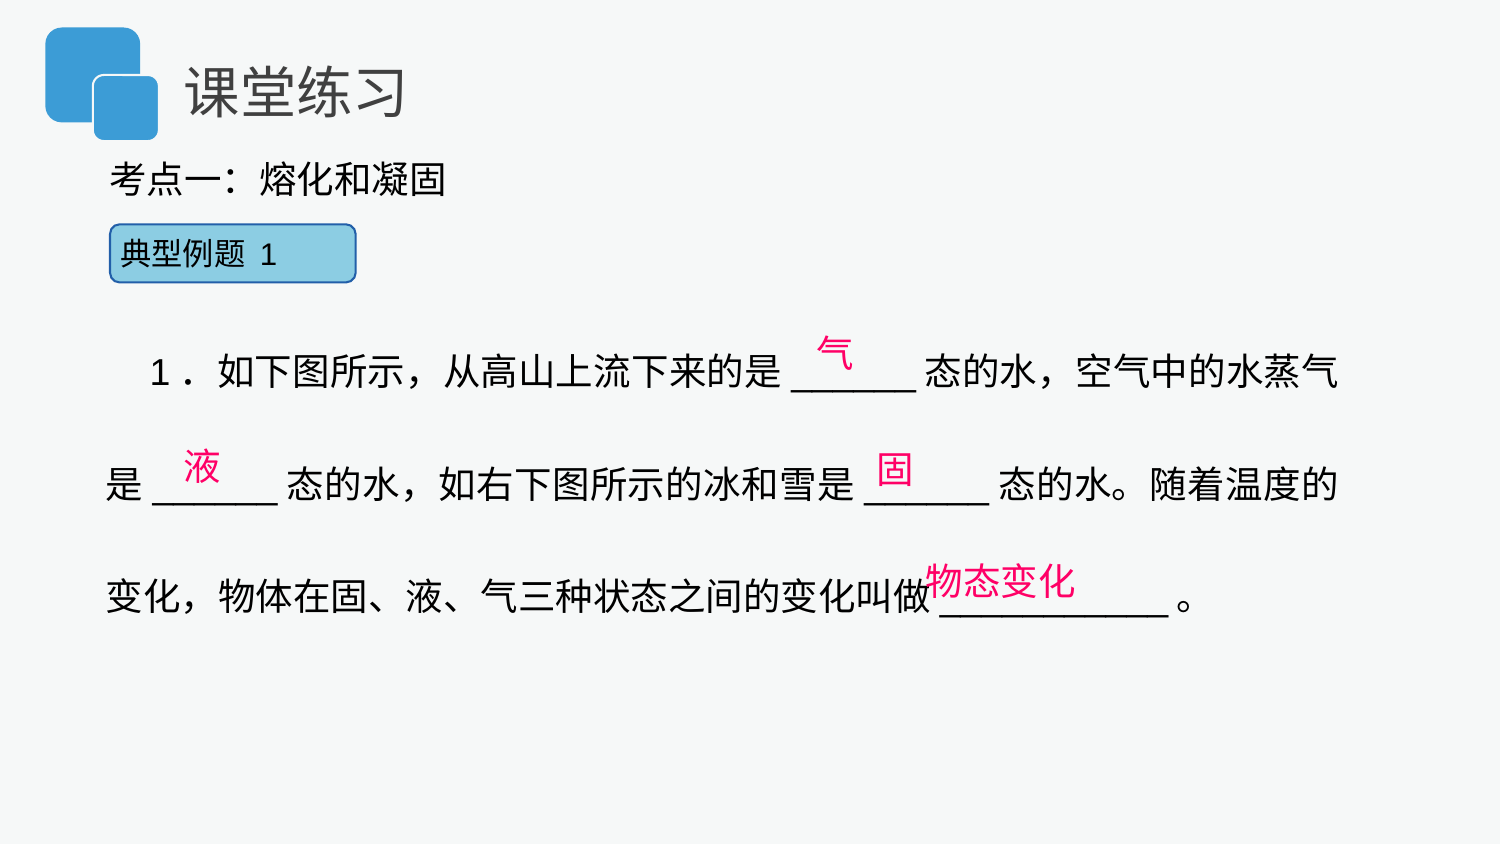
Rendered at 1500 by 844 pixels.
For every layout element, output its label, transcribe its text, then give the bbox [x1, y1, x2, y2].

text_box 考点一：熔化和凝固 [101, 148, 455, 209]
text_box 典型例题 1 [110, 224, 356, 283]
text_box 气 [804, 324, 865, 381]
text_box 1．如下图所示，从高山上流下来的是______态的水，空气中的水蒸气是______态的水，如右下图所示的冰和雪是______态的水。随着温度的变化，物体在固、液、气三种状态之间的变化叫做___________。 [94, 274, 1351, 624]
text_box 液 [172, 437, 233, 494]
text_box 物态变化 [914, 552, 1088, 609]
text_box 课堂练习 [172, 51, 572, 130]
text_box 固 [865, 440, 926, 497]
